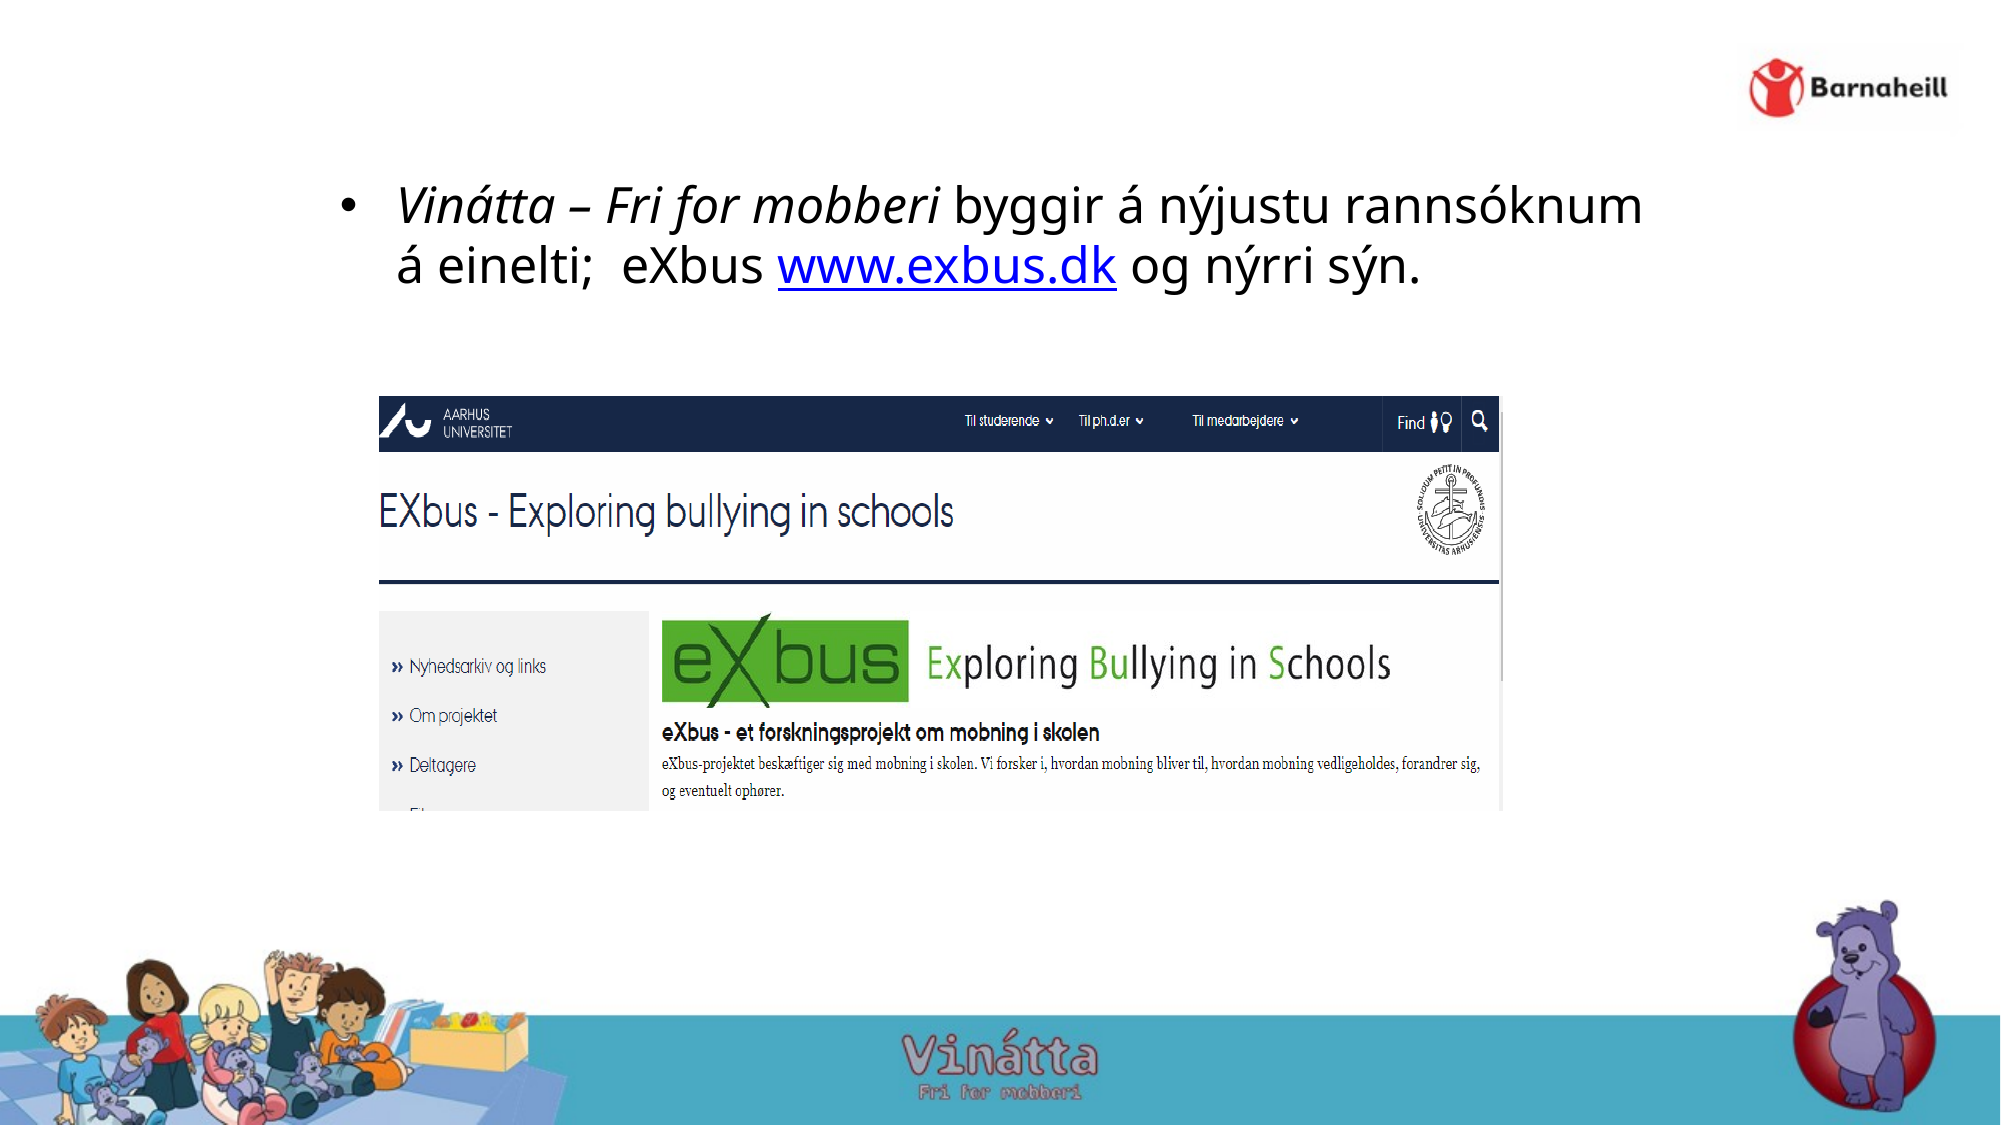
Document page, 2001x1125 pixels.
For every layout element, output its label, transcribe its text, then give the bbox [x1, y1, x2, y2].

picture [0, 0, 2001, 1125]
list Vinátta – Fri for mobberi byggir á nýjustu rannsóknum á einelti; eXbus www.exbus.dk og nýrri sýn. [324, 166, 1675, 1041]
